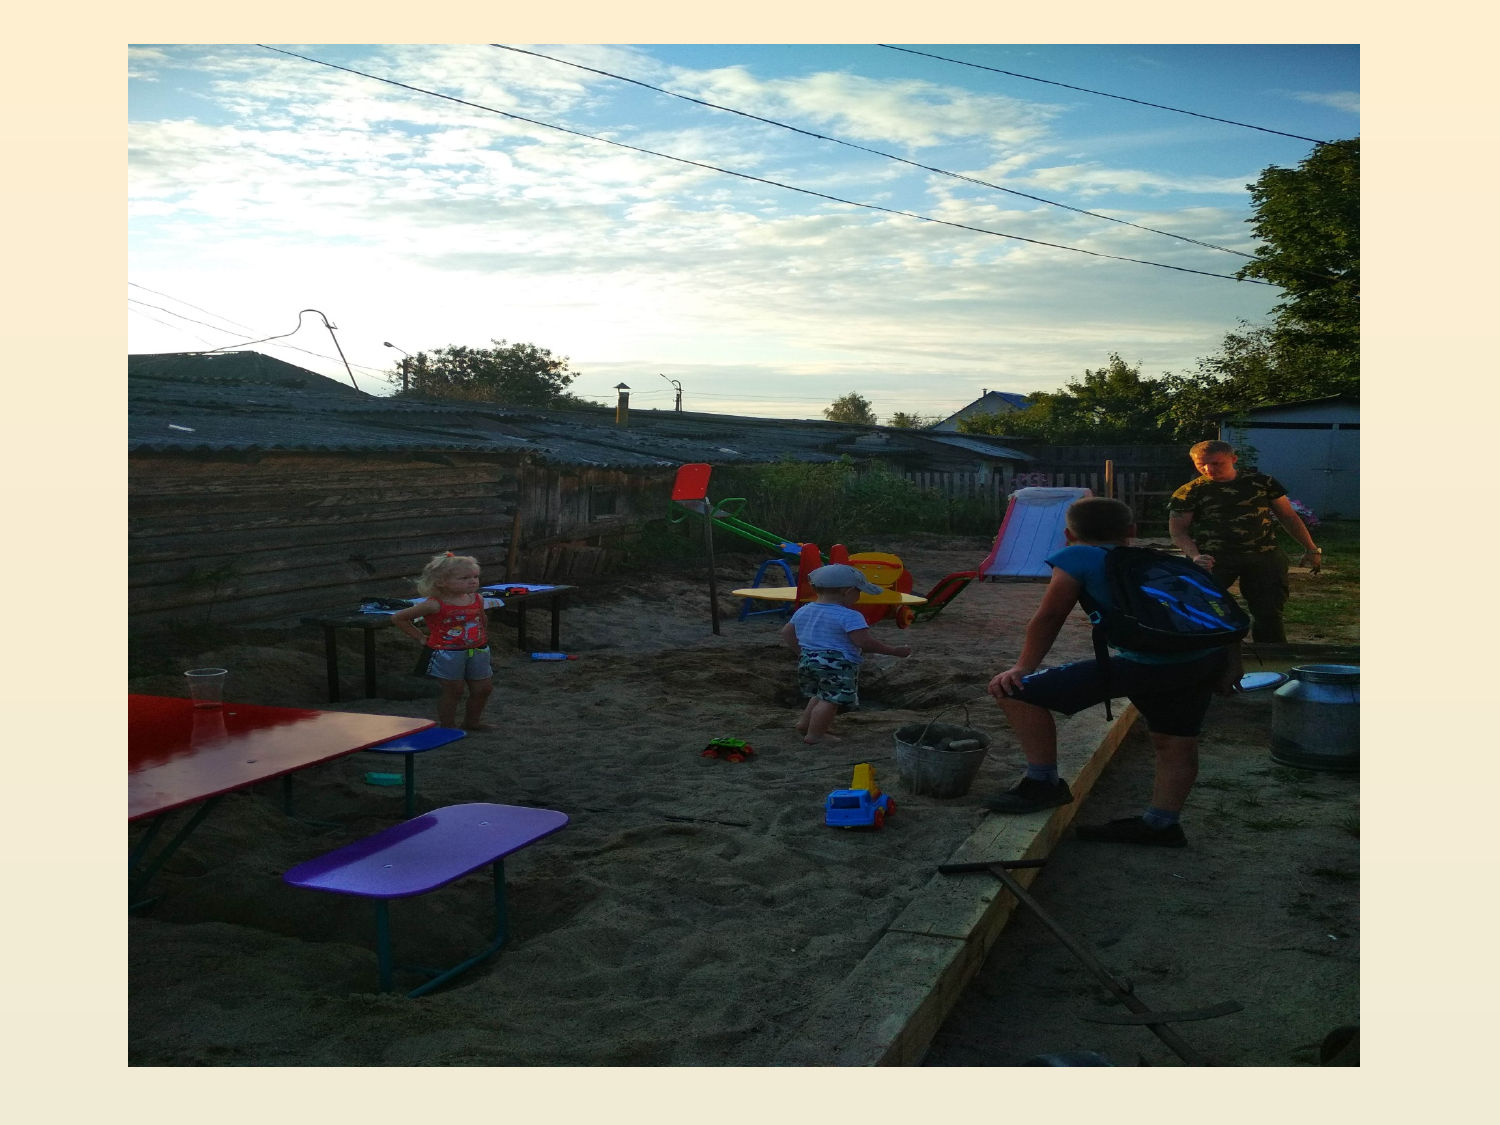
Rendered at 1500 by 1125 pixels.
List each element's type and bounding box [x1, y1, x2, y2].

list [128, 44, 1360, 1067]
